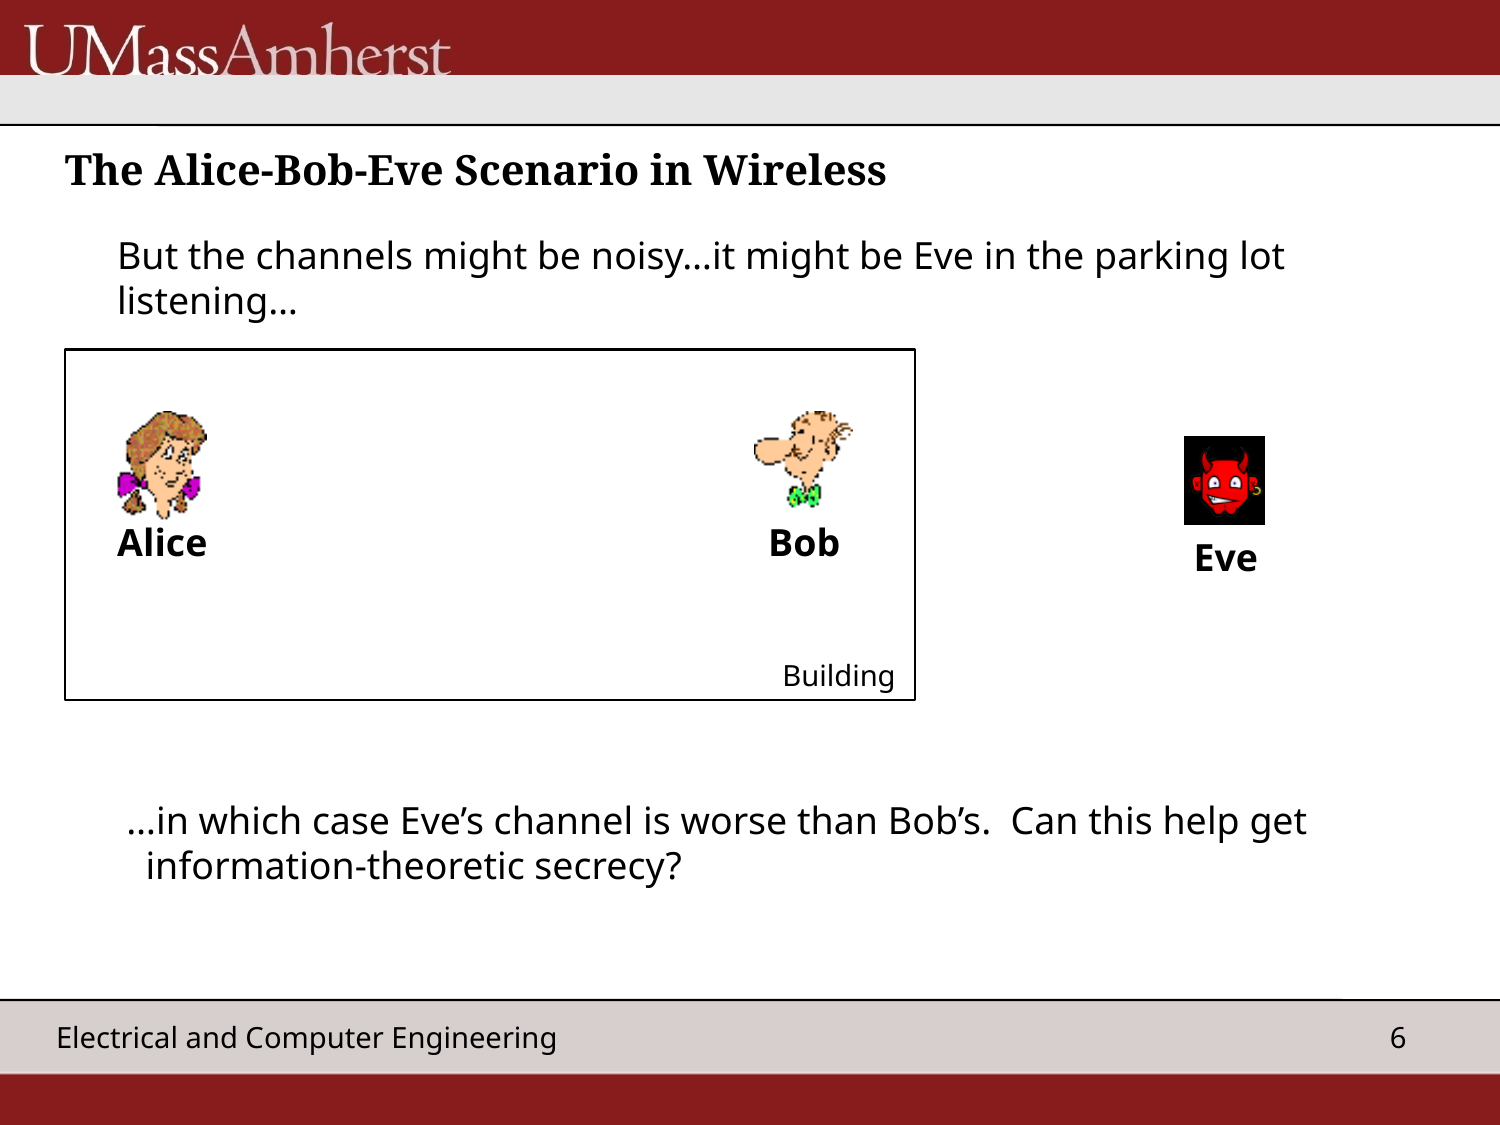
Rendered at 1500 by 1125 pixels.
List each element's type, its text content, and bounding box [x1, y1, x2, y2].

title The Alice-Bob-Eve Scenario in Wireless [49, 124, 1500, 214]
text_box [752, 411, 857, 573]
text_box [1177, 436, 1276, 588]
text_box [102, 411, 266, 573]
picture [0, 0, 1500, 75]
text_box Building [767, 649, 911, 700]
text_box …in which case Eve’s channel is worse than Bob’s. Can this help get information-theoretic secrecy? [111, 789, 1324, 895]
text_box But the channels might be noisy…it might be Eve in the parking lot listening… [102, 224, 1312, 330]
text_box [64, 349, 915, 700]
